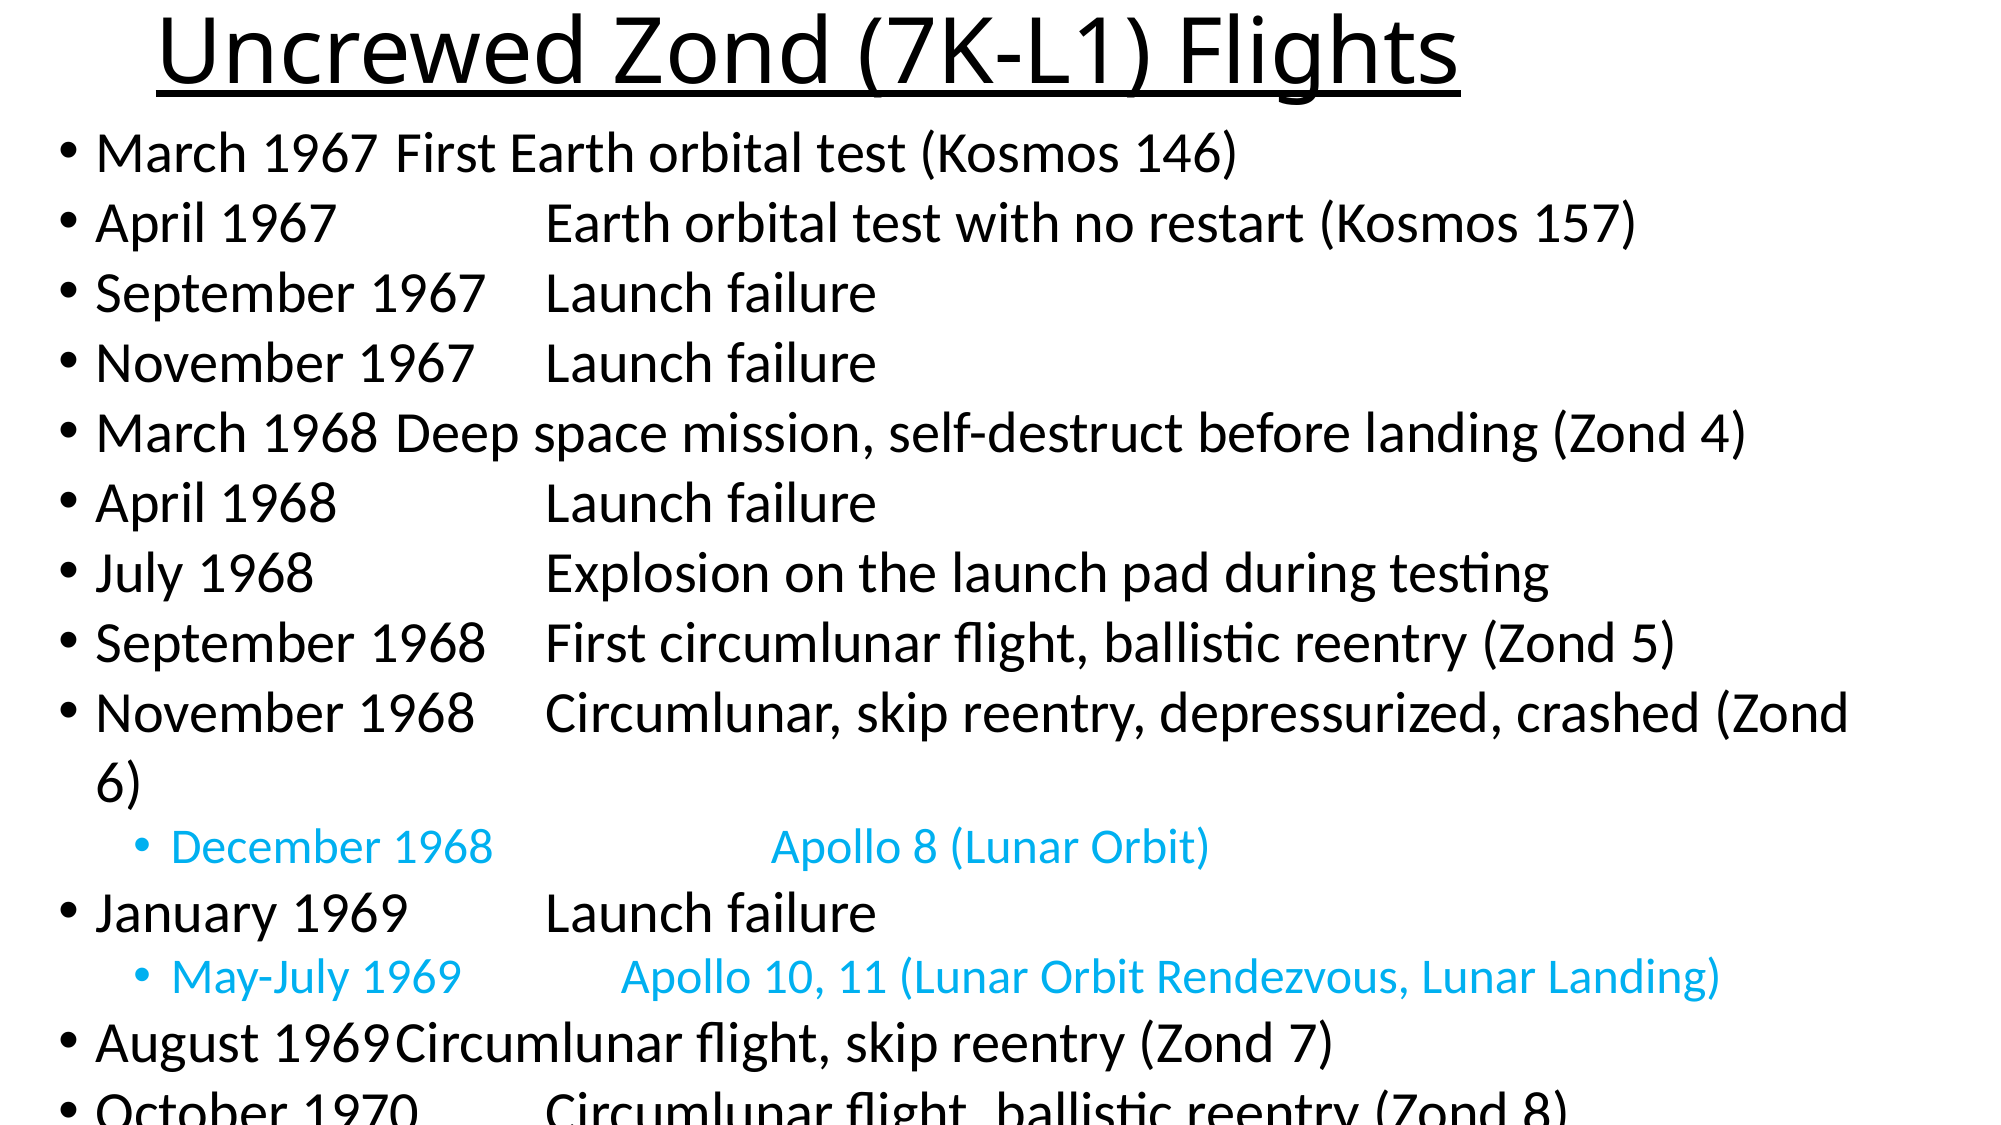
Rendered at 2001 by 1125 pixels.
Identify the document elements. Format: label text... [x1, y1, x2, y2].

title Uncrewed Zond (7K-L1) Flights [140, 0, 1866, 106]
list March 1967 First Earth orbital test (Kosmos 146) April 1967 Earth orbital test with no restart (Kosmos 157) September 1967 Launch failure November 1967 Launch failure March 1968 Deep space mission, self-destruct before landing (Zond 4) April 1968 Launch failure July 1968 Explosion on the launch pad during testing September 1968 First circumlunar flight, ballistic reentry (Zond 5) November 1968 Circumlunar, skip reentry, depressurized, crashed (Zond 6) December 1968 Apollo 8 (Lunar Orbit) January 1969 Launch failure May-July 1969 Apollo 10, 11 (Lunar Orbit Rendezvous, Lunar Landing) August 1969 Circumlunar flight, skip reentry (Zond 7) October 1970 Circumlunar flight, ballistic reentry (Zond 8) [43, 106, 1918, 1106]
